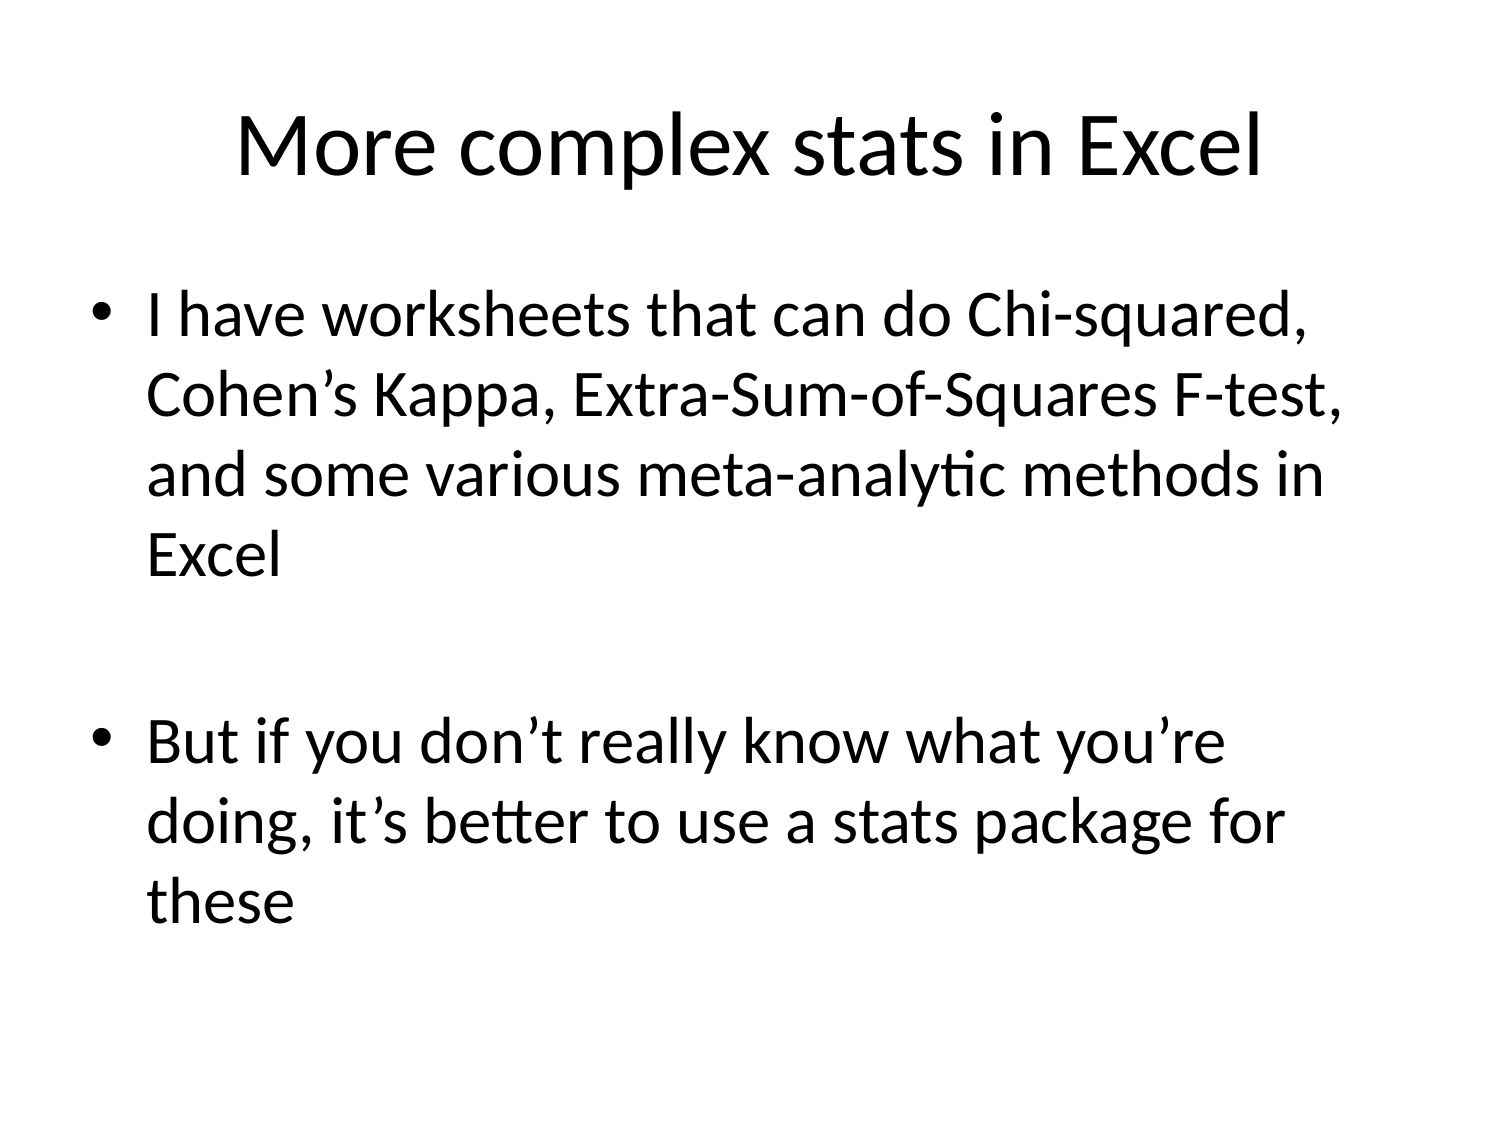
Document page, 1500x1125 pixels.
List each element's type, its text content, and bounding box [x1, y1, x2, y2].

title More complex stats in Excel [75, 45, 1425, 233]
list I have worksheets that can do Chi-squared, Cohen’s Kappa, Extra-Sum-of-Squares F-test, and some various meta-analytic methods in Excel But if you don’t really know what you’re doing, it’s better to use a stats package for these [75, 262, 1425, 1005]
